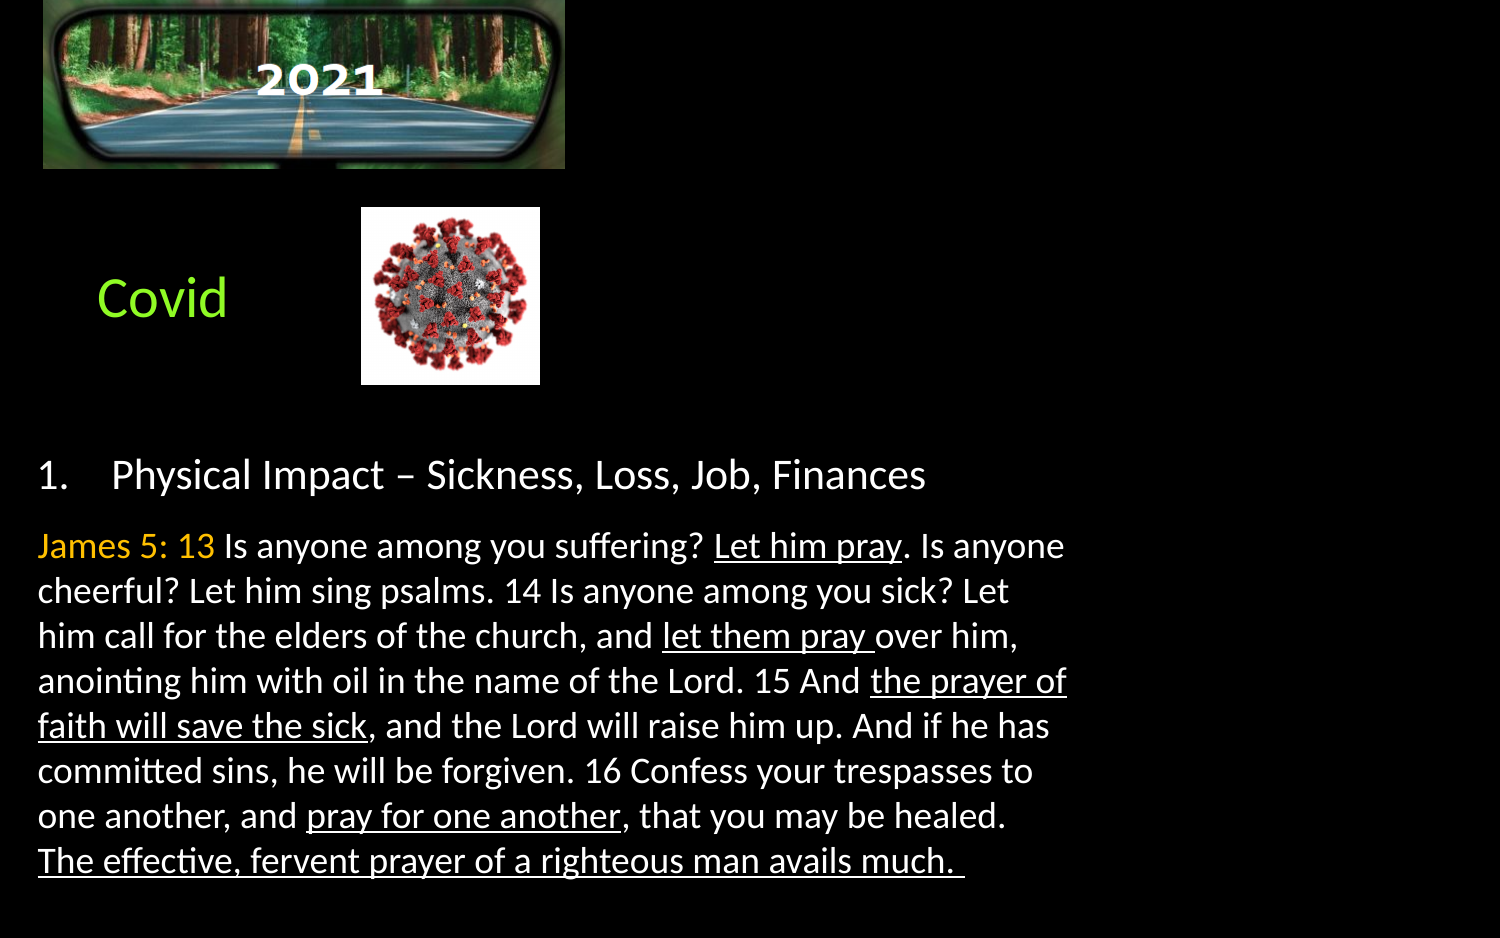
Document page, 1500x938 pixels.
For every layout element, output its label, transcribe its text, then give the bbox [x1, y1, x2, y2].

text_box Covid [82, 251, 245, 337]
picture [43, 0, 565, 169]
text_box James 5: 13 Is anyone among you suffering? Let him pray. Is anyone cheerful? Let him sing psalms. 14 Is anyone among you sick? Let him call for the elders of the church, and let them pray over him, anointing him with oil in the name of the Lord. 15 And the prayer of faith will save the sick, and the Lord will raise him up. And if he has committed sins, he will be forgiven. 16 Confess your trespasses to one another, and pray for one another, that you may be healed. The effective, fervent prayer of a righteous man avails much. [22, 513, 1084, 889]
list Physical Impact – Sickness, Loss, Job, Finances [21, 444, 952, 938]
picture [361, 207, 540, 385]
